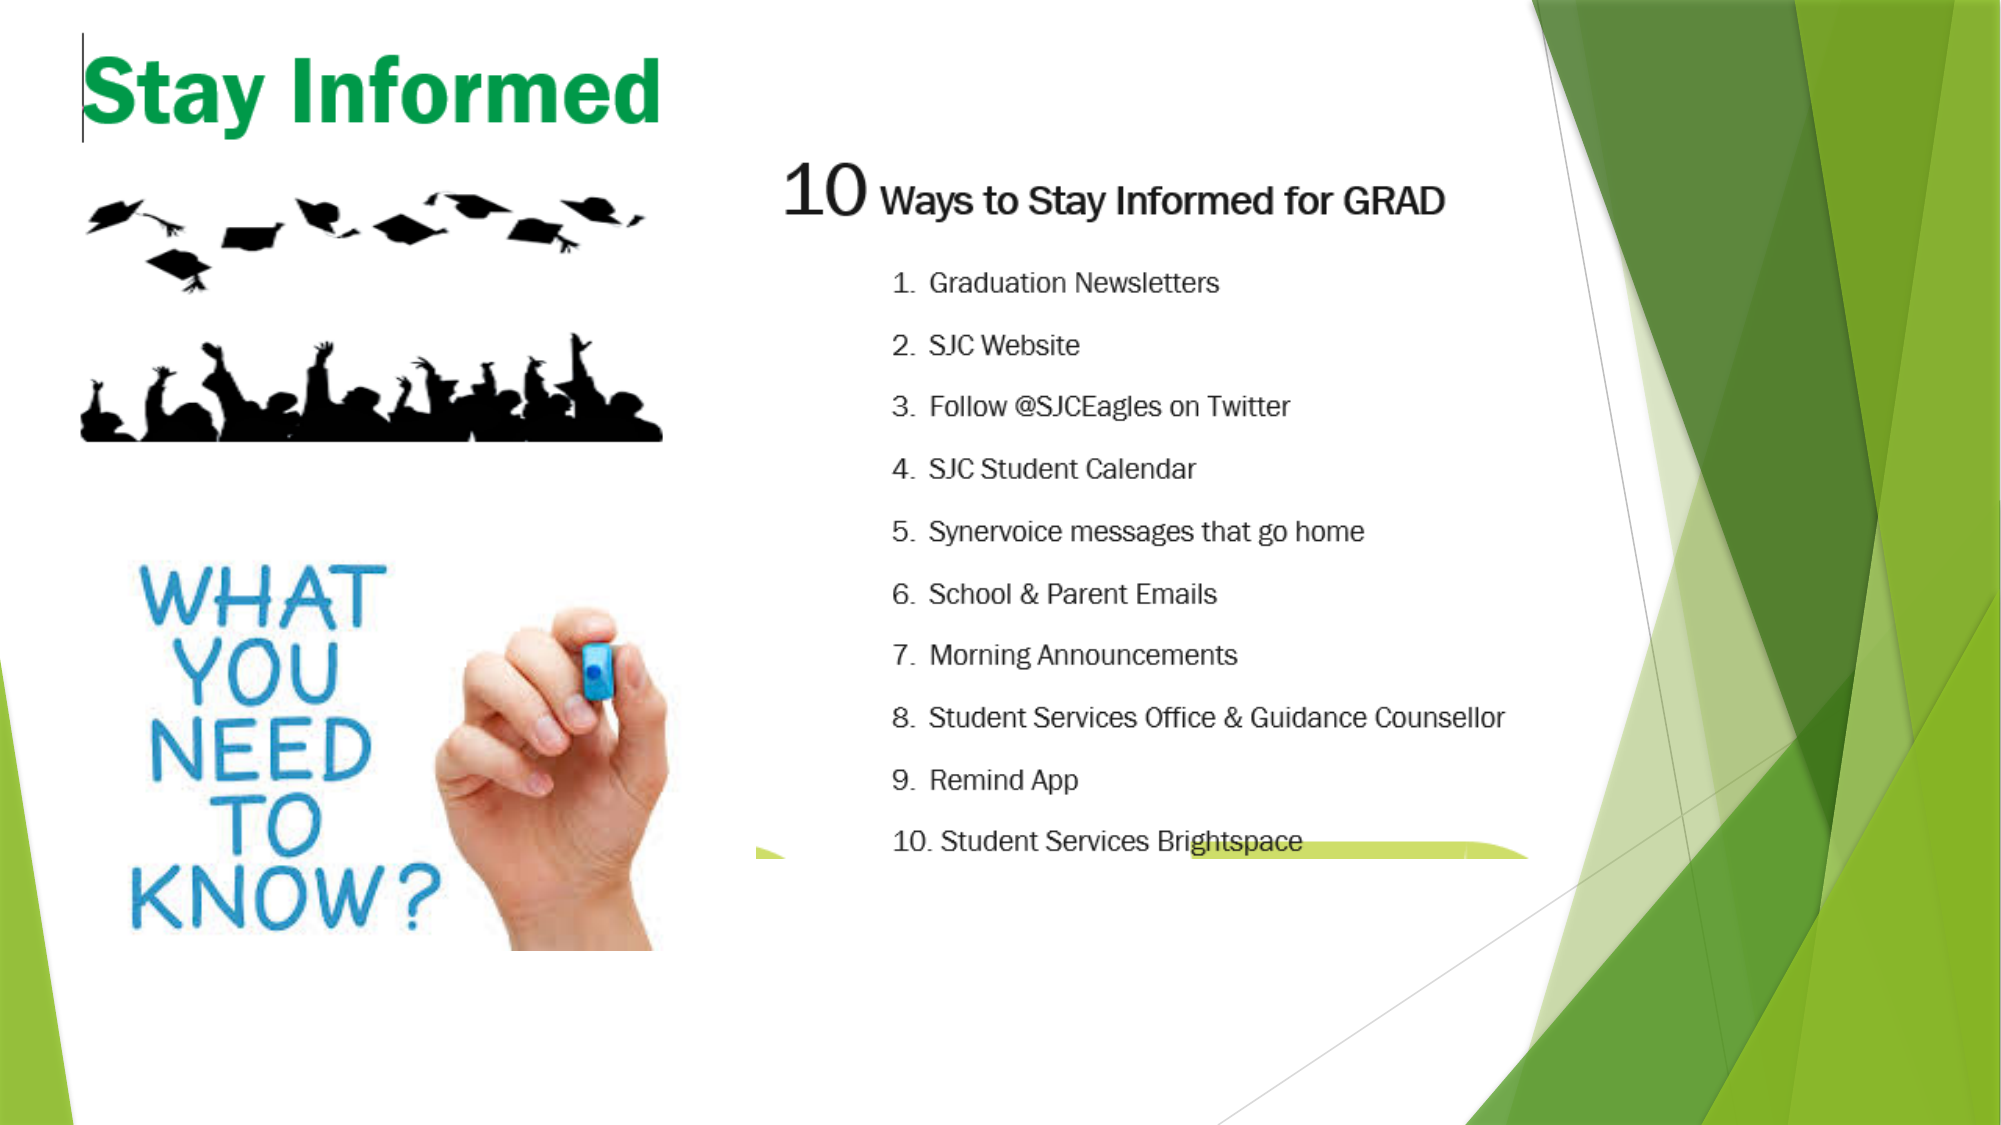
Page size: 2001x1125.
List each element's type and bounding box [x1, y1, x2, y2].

picture [75, 542, 689, 951]
picture [756, 148, 1553, 859]
picture [59, 27, 689, 461]
